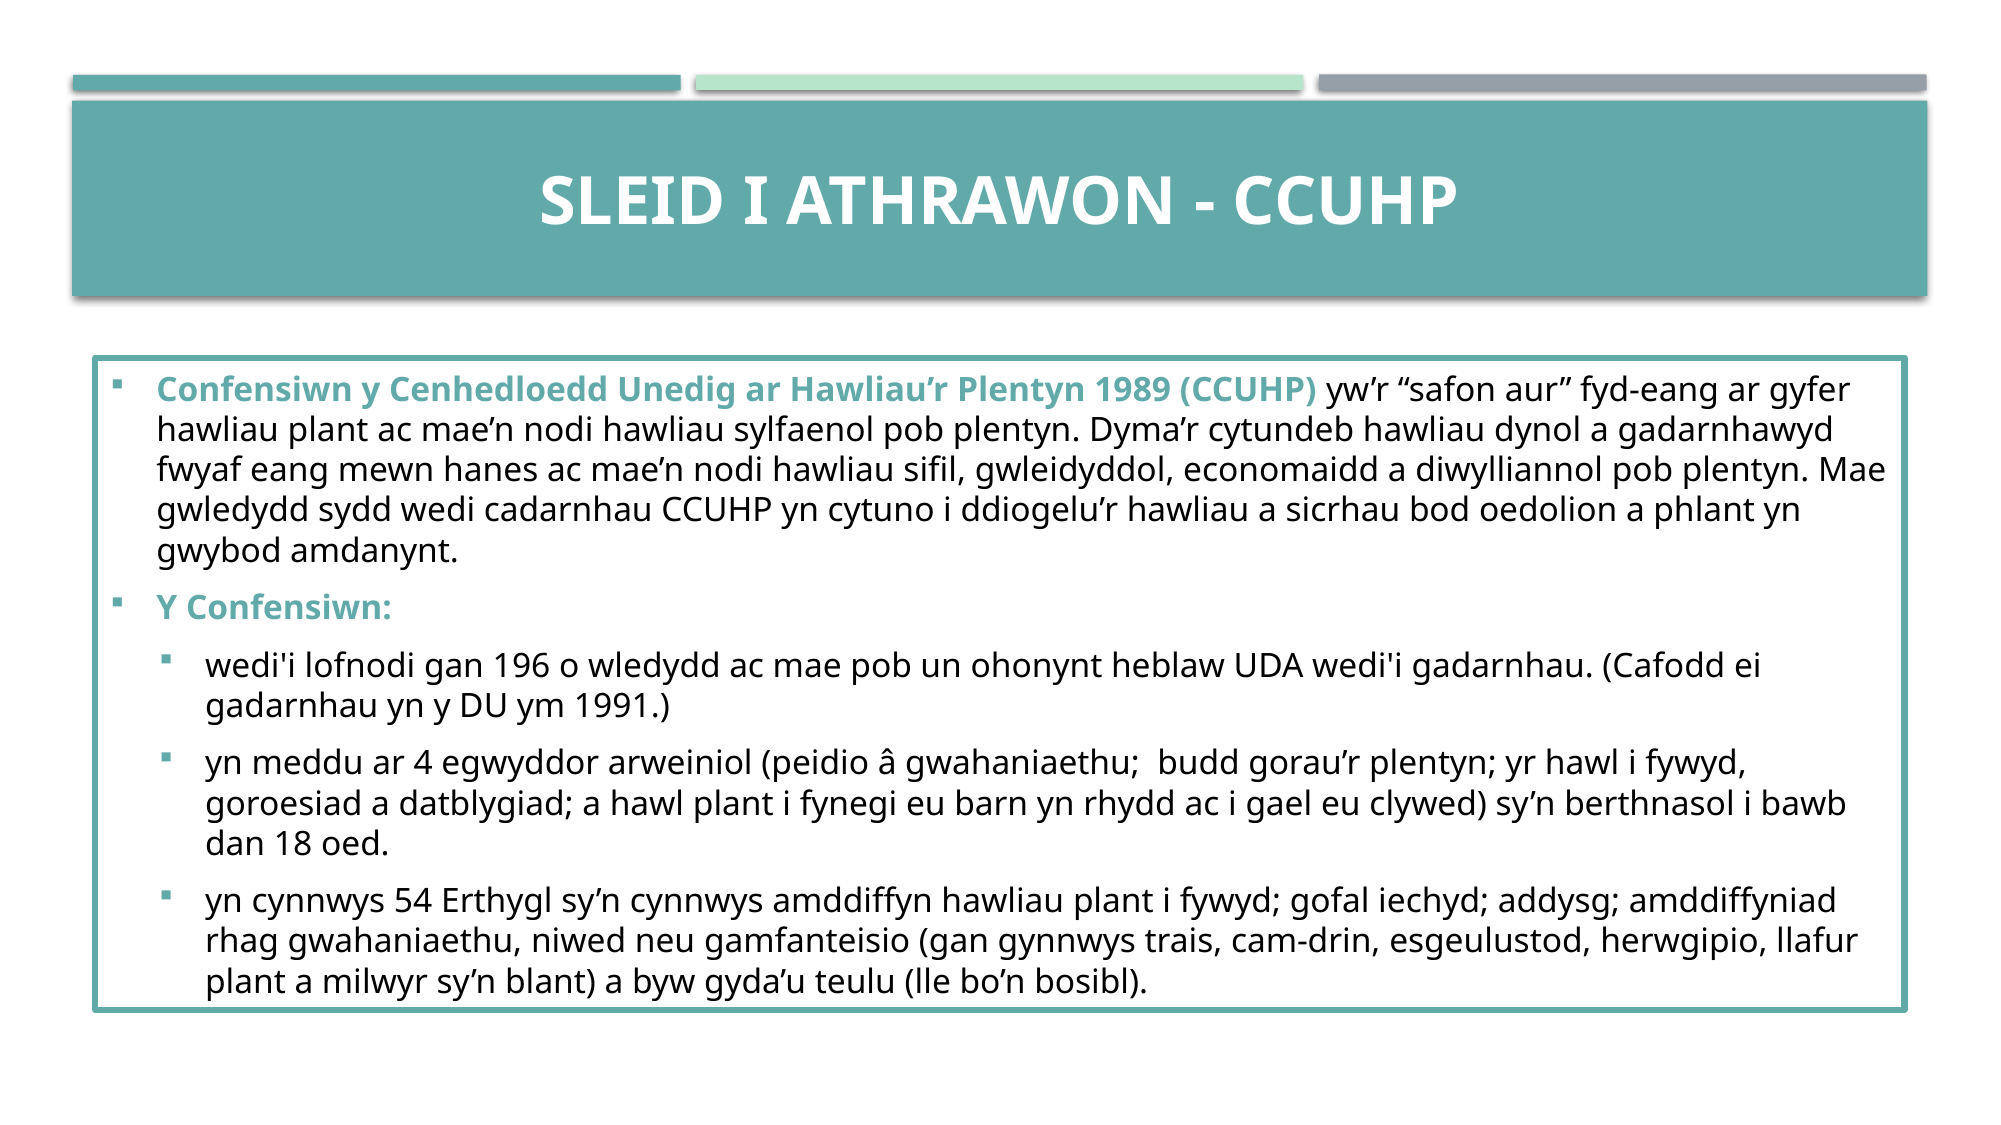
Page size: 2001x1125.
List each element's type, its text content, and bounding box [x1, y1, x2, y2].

title SLEID I ATHRAWON - CCUHP [95, 115, 1905, 282]
list Confensiwn y Cenhedloedd Unedig ar Hawliau’r Plentyn 1989 (CCUHP) yw’r “safon aur” fyd-eang ar gyfer hawliau plant ac mae’n nodi hawliau sylfaenol pob plentyn. Dyma’r cytundeb hawliau dynol a gadarnhawyd fwyaf eang mewn hanes ac mae’n nodi hawliau sifil, gwleidyddol, economaidd a diwylliannol pob plentyn. Mae gwledydd sydd wedi cadarnhau CCUHP yn cytuno i ddiogelu’r hawliau a sicrhau bod oedolion a phlant yn gwybod amdanynt. Y Confensiwn: wedi'i lofnodi gan 196 o wledydd ac mae pob un ohonynt heblaw UDA wedi'i gadarnhau. (Cafodd ei gadarnhau yn y DU ym 1991.) yn meddu ar 4 egwyddor arweiniol (peidio â gwahaniaethu; budd gorau’r plentyn; yr hawl i fywyd, goroesiad a datblygiad; a hawl plant i fynegi eu barn yn rhydd ac i gael eu clywed) sy’n berthnasol i bawb dan 18 oed. yn cynnwys 54 Erthygl sy’n cynnwys amddiffyn hawliau plant i fywyd; gofal iechyd; addysg; amddiffyniad rhag gwahaniaethu, niwed neu gamfanteisio (gan gynnwys trais, cam-drin, esgeulustod, herwgipio, llafur plant a milwyr sy’n blant) a byw gyda’u teulu (lle bo’n bosibl). [95, 357, 1905, 1010]
